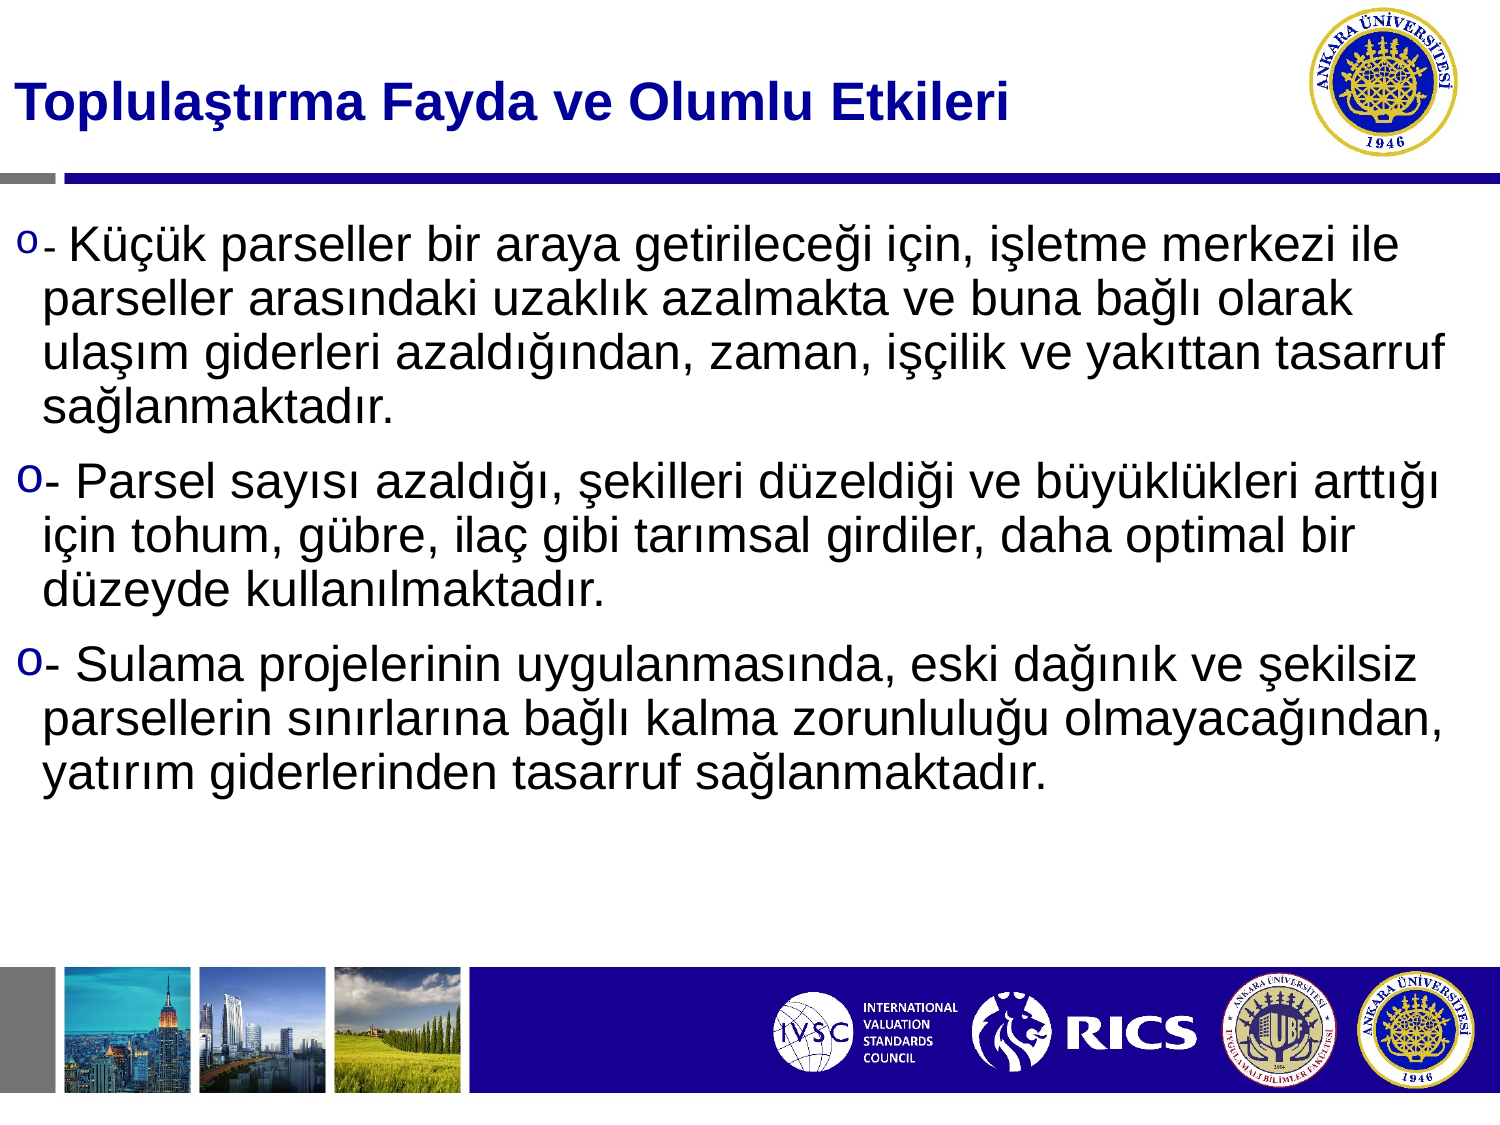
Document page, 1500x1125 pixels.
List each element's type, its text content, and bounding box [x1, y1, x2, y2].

list Toplulaştırma Fayda ve Olumlu Etkileri - Küçük parseller bir araya getirileceği için, işletme merkezi ile parseller arasındaki uzaklık azalmakta ve buna bağlı olarak ulaşım giderleri azaldığından, zaman, işçilik ve yakıttan tasarruf sağlanmaktadır. - Parsel sayısı azaldığı, şekilleri düzeldiği ve büyüklükleri arttığı için tohum, gübre, ilaç gibi tarımsal girdiler, daha optimal bir düzeyde kullanılmaktadır. - Sulama projelerinin uygulanmasında, eski dağınık ve şekilsiz parsellerin sınırlarına bağlı kalma zorunluluğu olmayacağından, yatırım giderlerinden tasarruf sağlanmaktadır. [0, 0, 1500, 1125]
